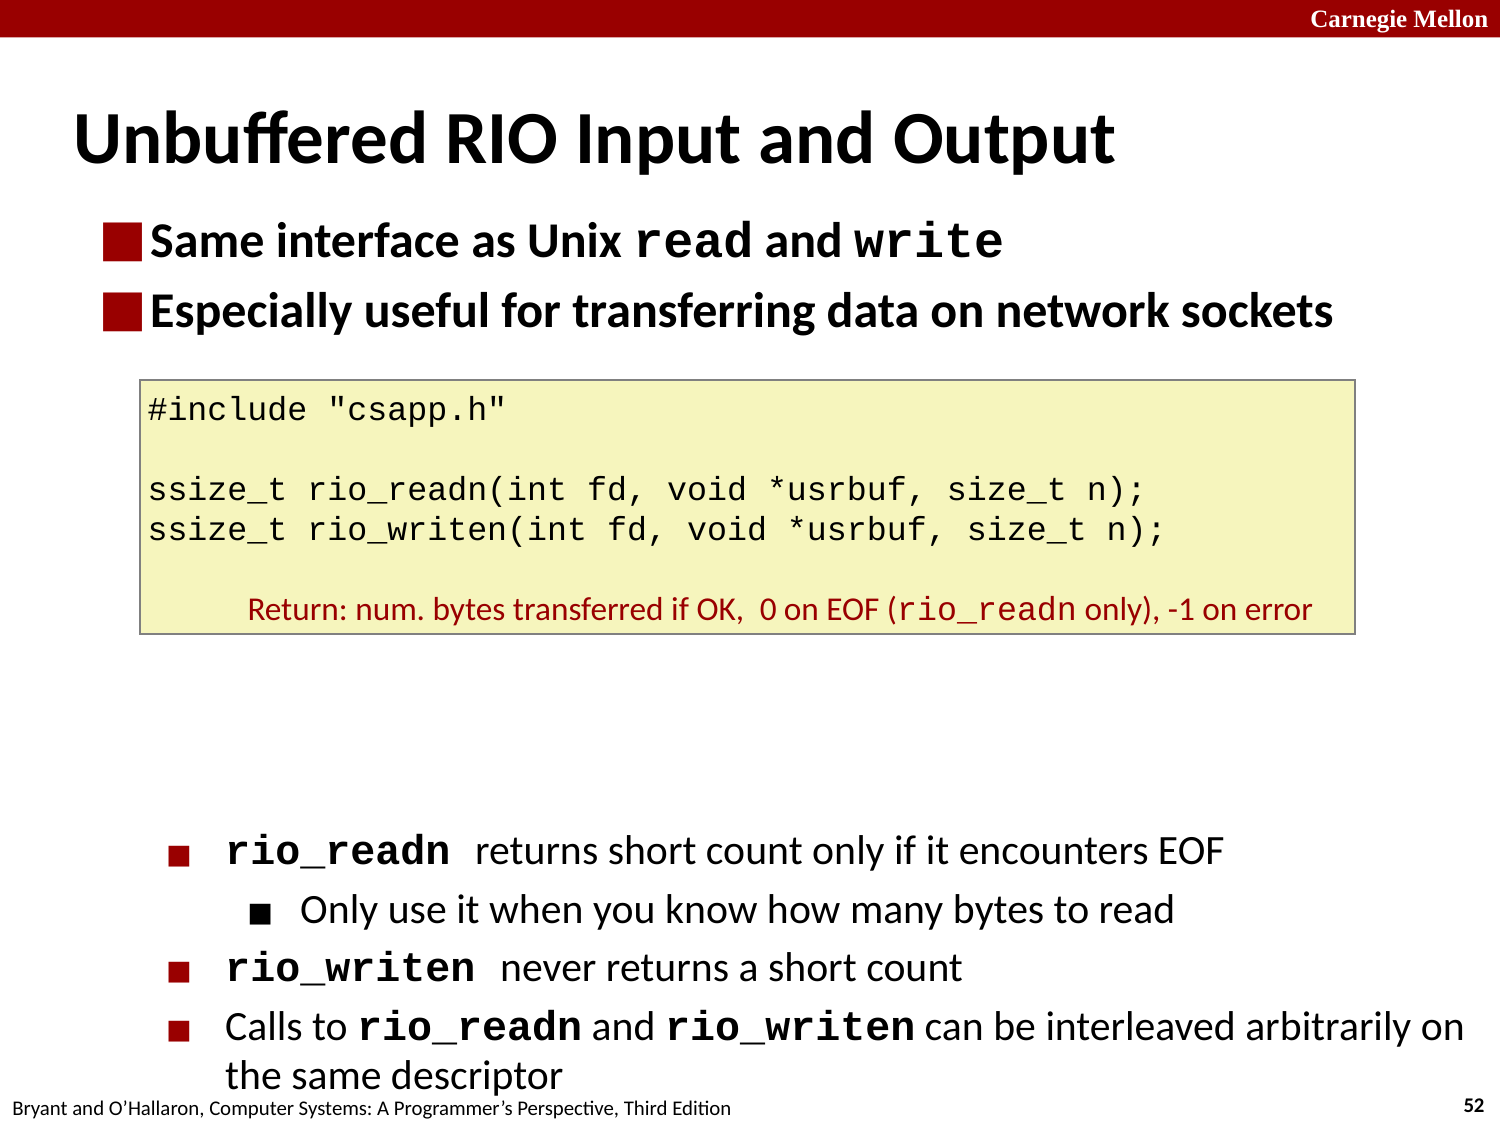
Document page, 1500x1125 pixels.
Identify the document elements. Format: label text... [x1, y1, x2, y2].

text_box #include "csapp.h" ssize_t rio_readn(int fd, void *usrbuf, size_t n); ssize_t rio_writen(int fd, void *usrbuf, size_t n); Return: num. bytes transferred if OK, 0 on EOF (rio_readn only), -1 on error [140, 379, 1356, 635]
list Same interface as Unix read and write Especially useful for transferring data on network sockets rio_readn returns short count only if it encounters EOF Only use it when you know how many bytes to read rio_writen never returns a short count Calls to rio_readn and rio_writen can be interleaved arbitrarily on the same descriptor [60, 200, 1488, 1050]
title Unbuffered RIO Input and Output [58, 71, 1304, 197]
